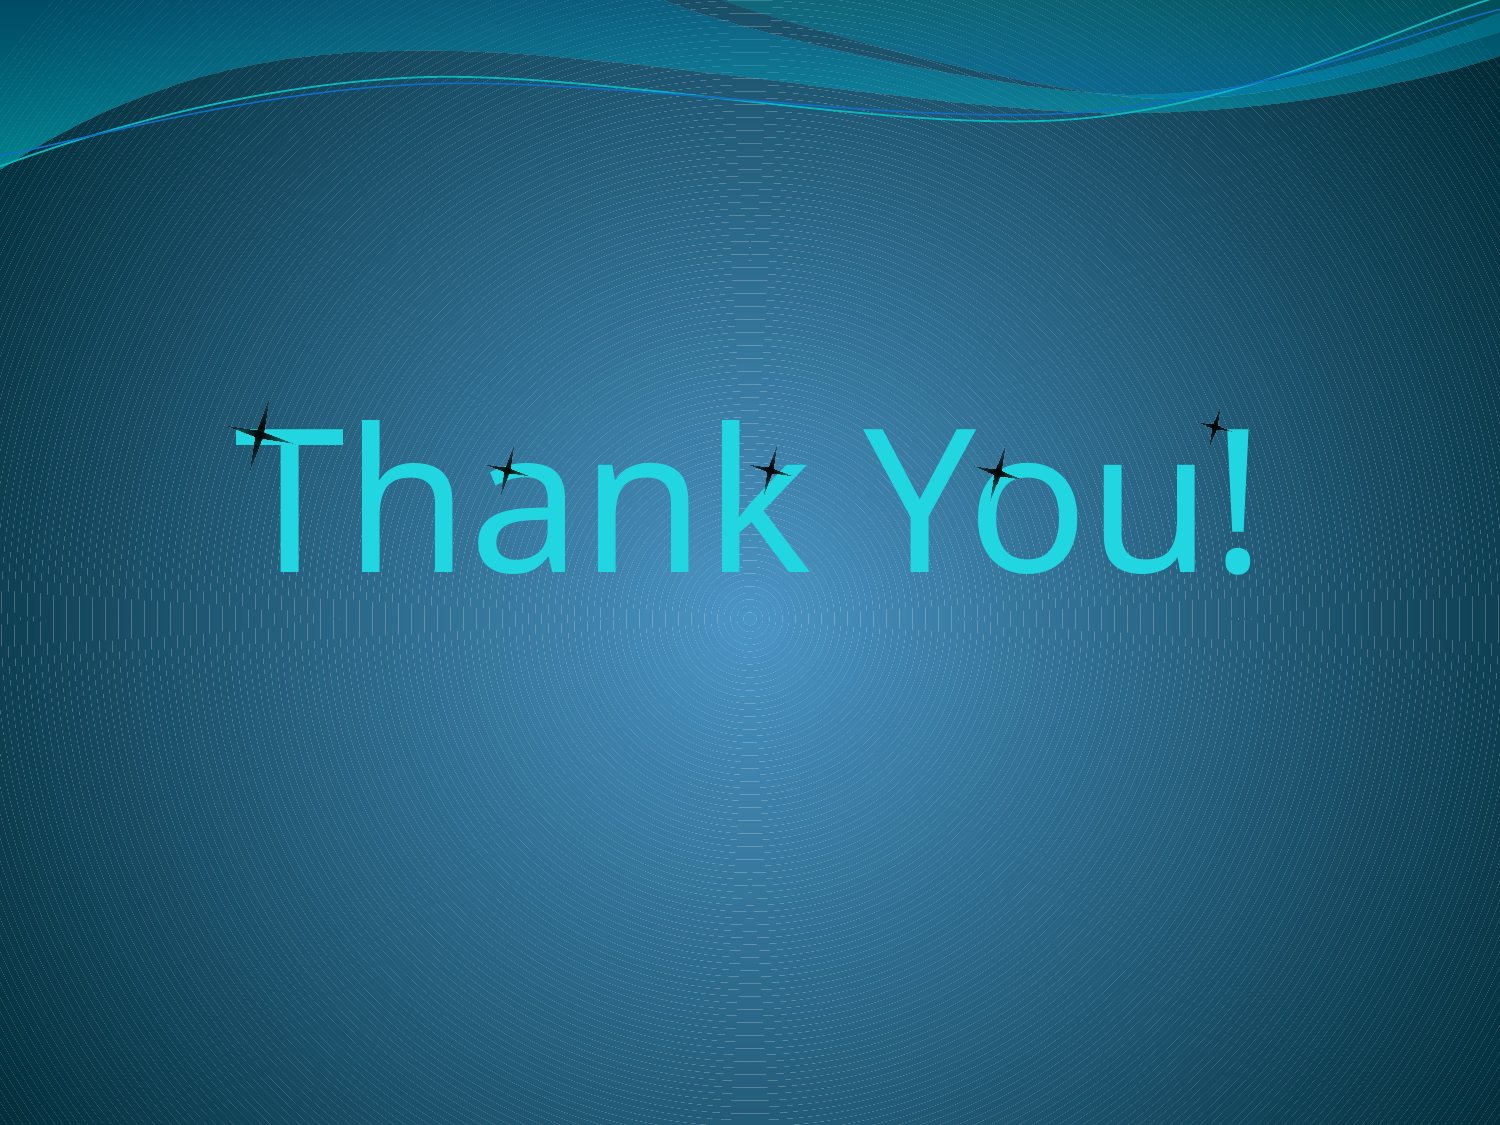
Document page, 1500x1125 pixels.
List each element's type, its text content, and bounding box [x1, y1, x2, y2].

text_box Thank You! [219, 365, 1281, 621]
text_box [967, 442, 1028, 503]
text_box [742, 442, 798, 498]
text_box [479, 442, 535, 498]
text_box [220, 395, 299, 474]
text_box [1191, 403, 1238, 450]
